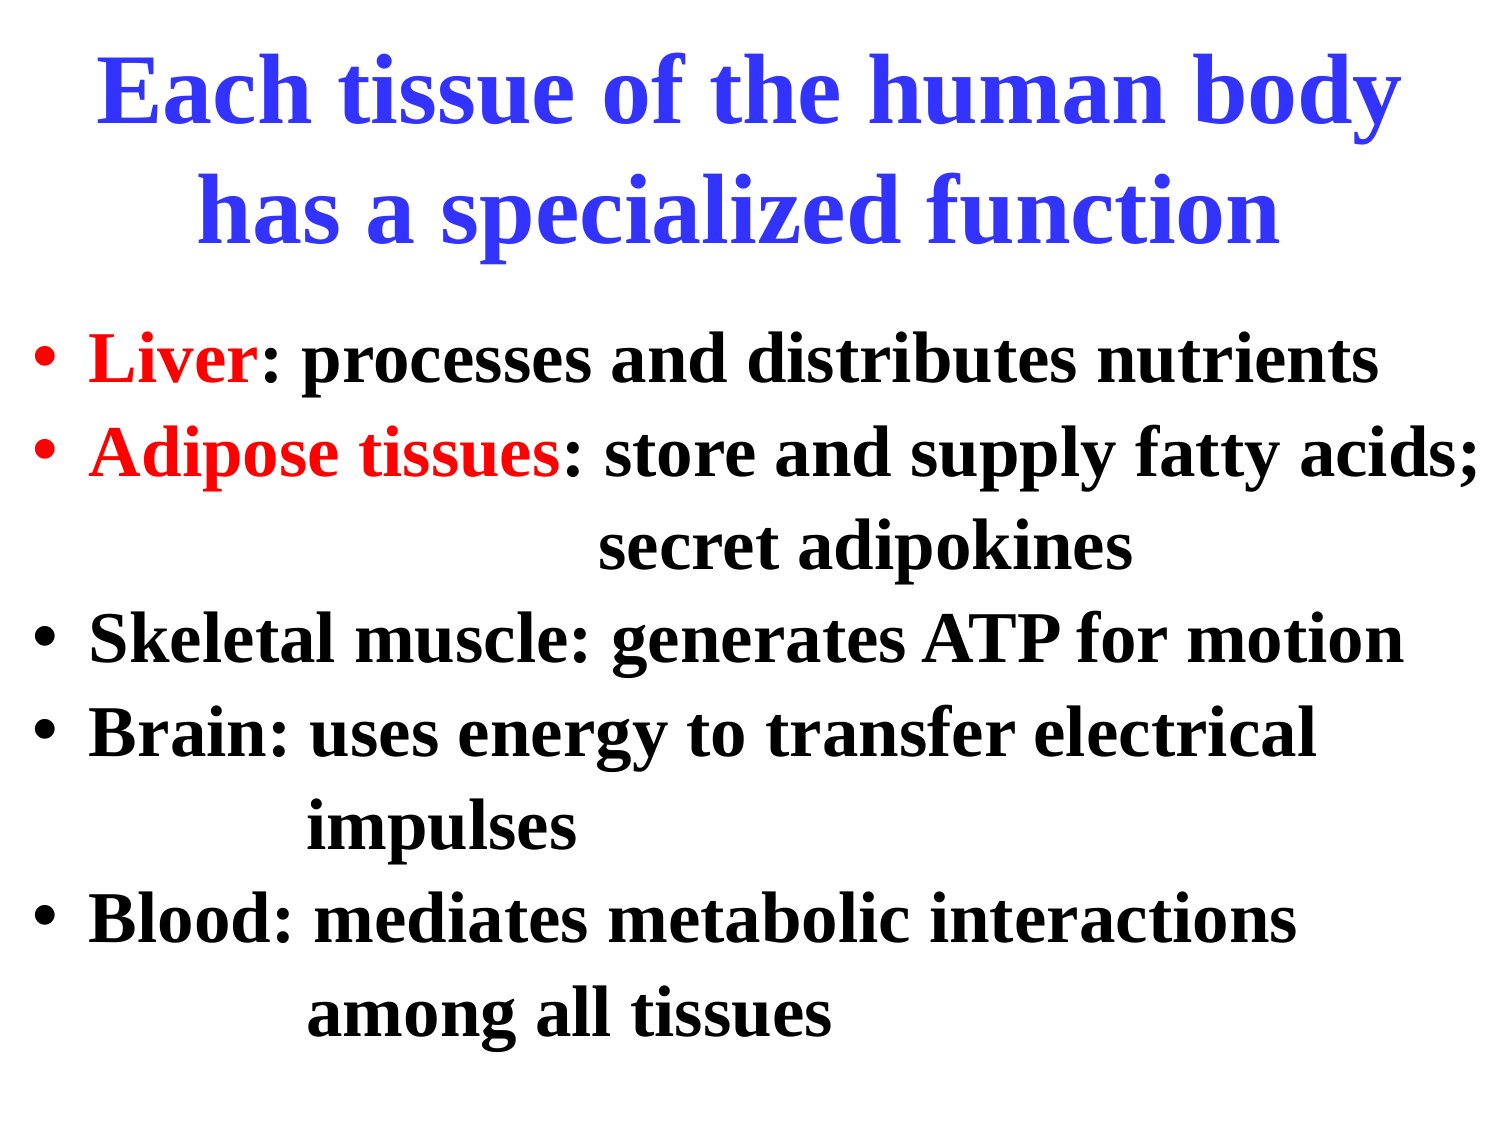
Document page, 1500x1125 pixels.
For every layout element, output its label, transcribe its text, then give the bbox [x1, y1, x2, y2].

title Each tissue of the human body has a specialized function [0, 49, 1500, 238]
list Liver: processes and distributes nutrients Adipose tissues: store and supply fatty acids; secret adipokines Skeletal muscle: generates ATP for motion Brain: uses energy to transfer electrical impulses Blood: mediates metabolic interactions among all tissues [17, 312, 1500, 1125]
